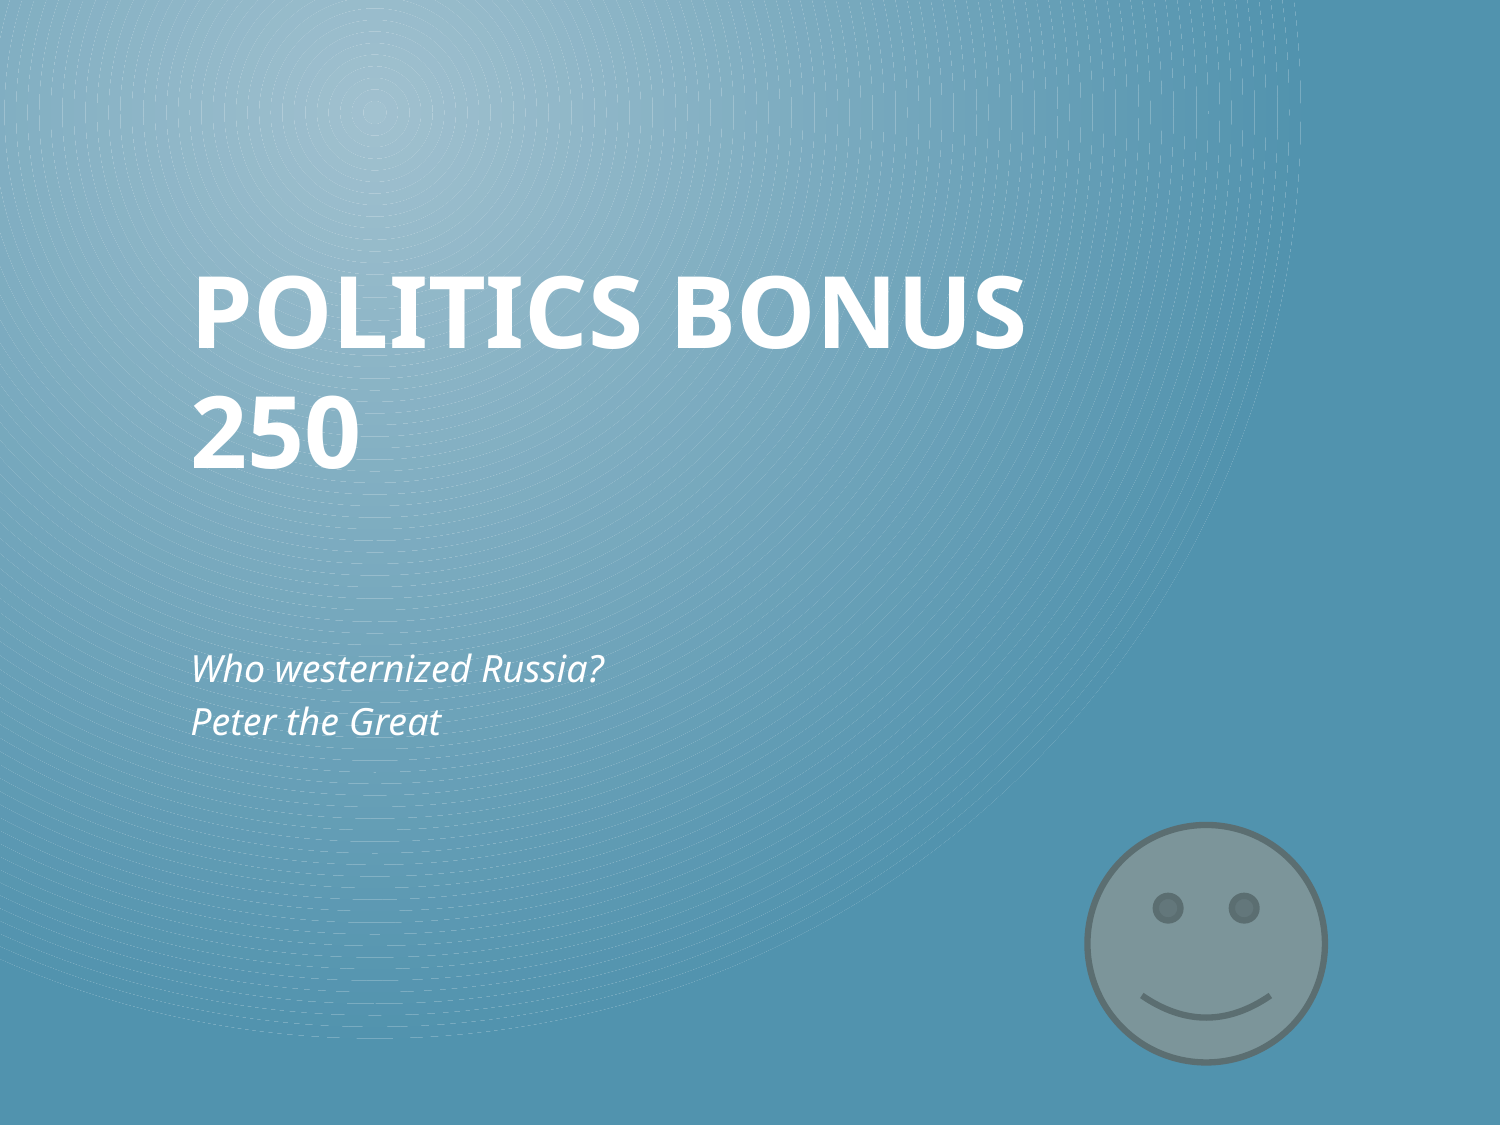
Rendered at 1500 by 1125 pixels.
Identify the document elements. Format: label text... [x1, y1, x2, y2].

title Politics Bonus 250 [175, 241, 1188, 591]
text_box [1084, 821, 1329, 1066]
list Who westernized Russia? Peter the Great [175, 637, 1250, 788]
